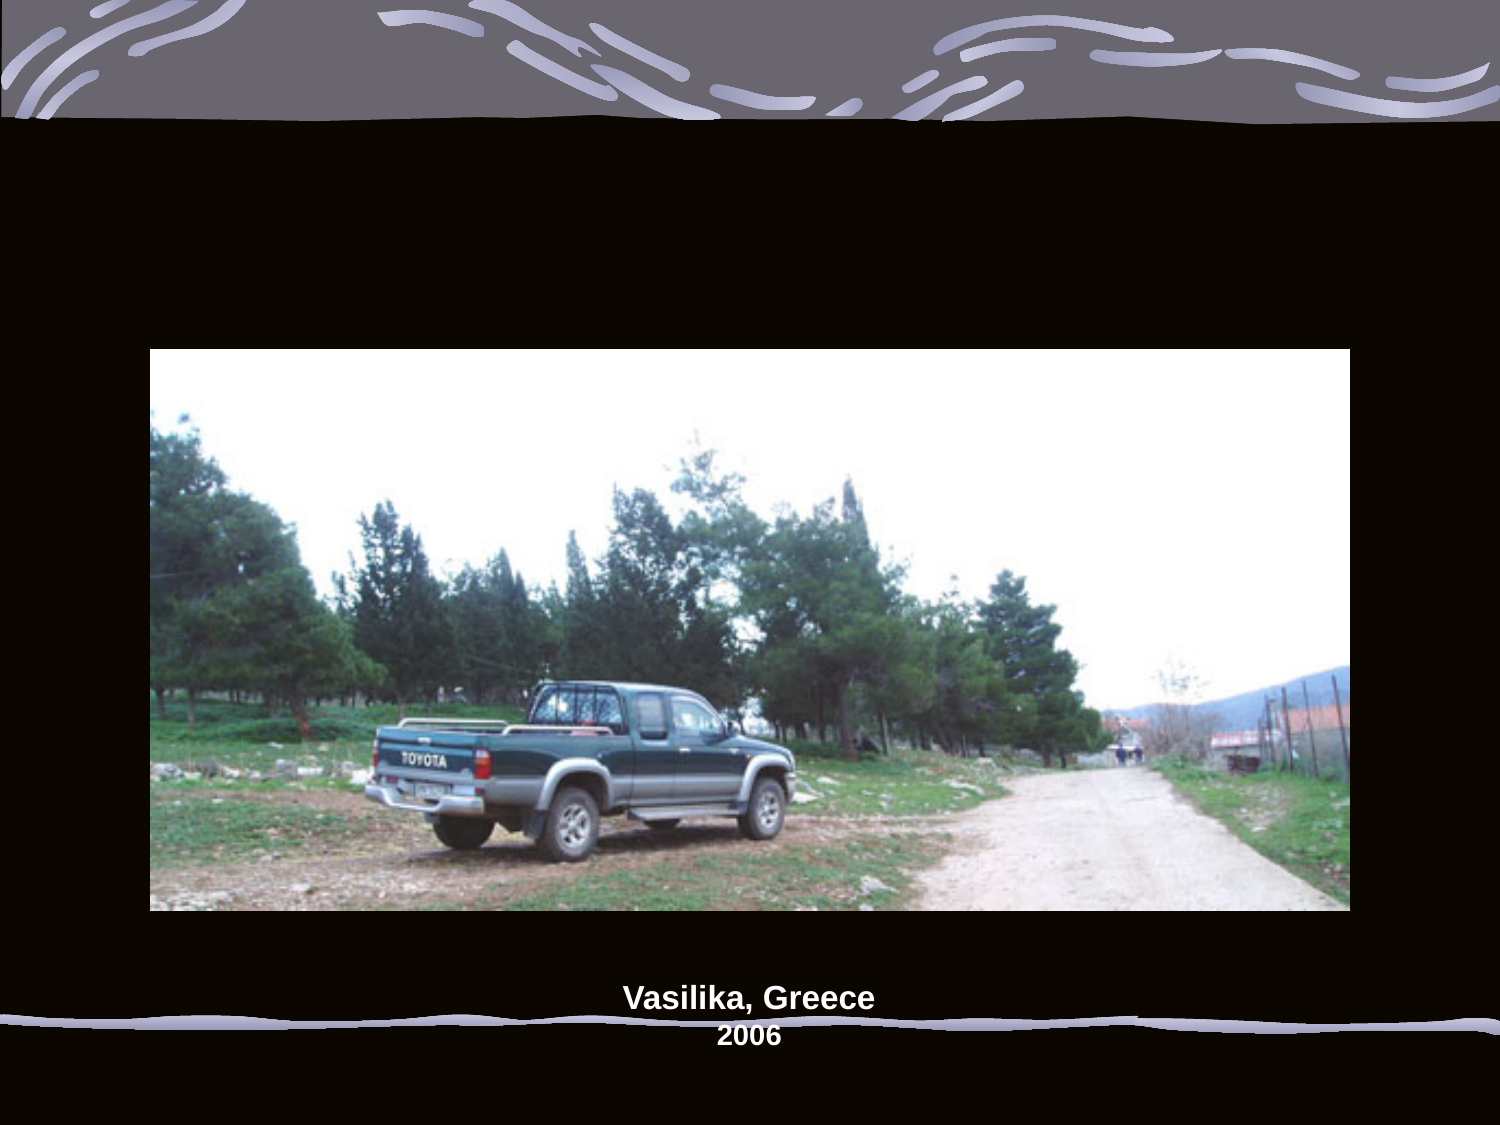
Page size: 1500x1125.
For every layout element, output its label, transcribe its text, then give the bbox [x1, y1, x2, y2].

picture [149, 349, 1351, 911]
text_box Vasilika, Greece 2006 [607, 968, 891, 1059]
